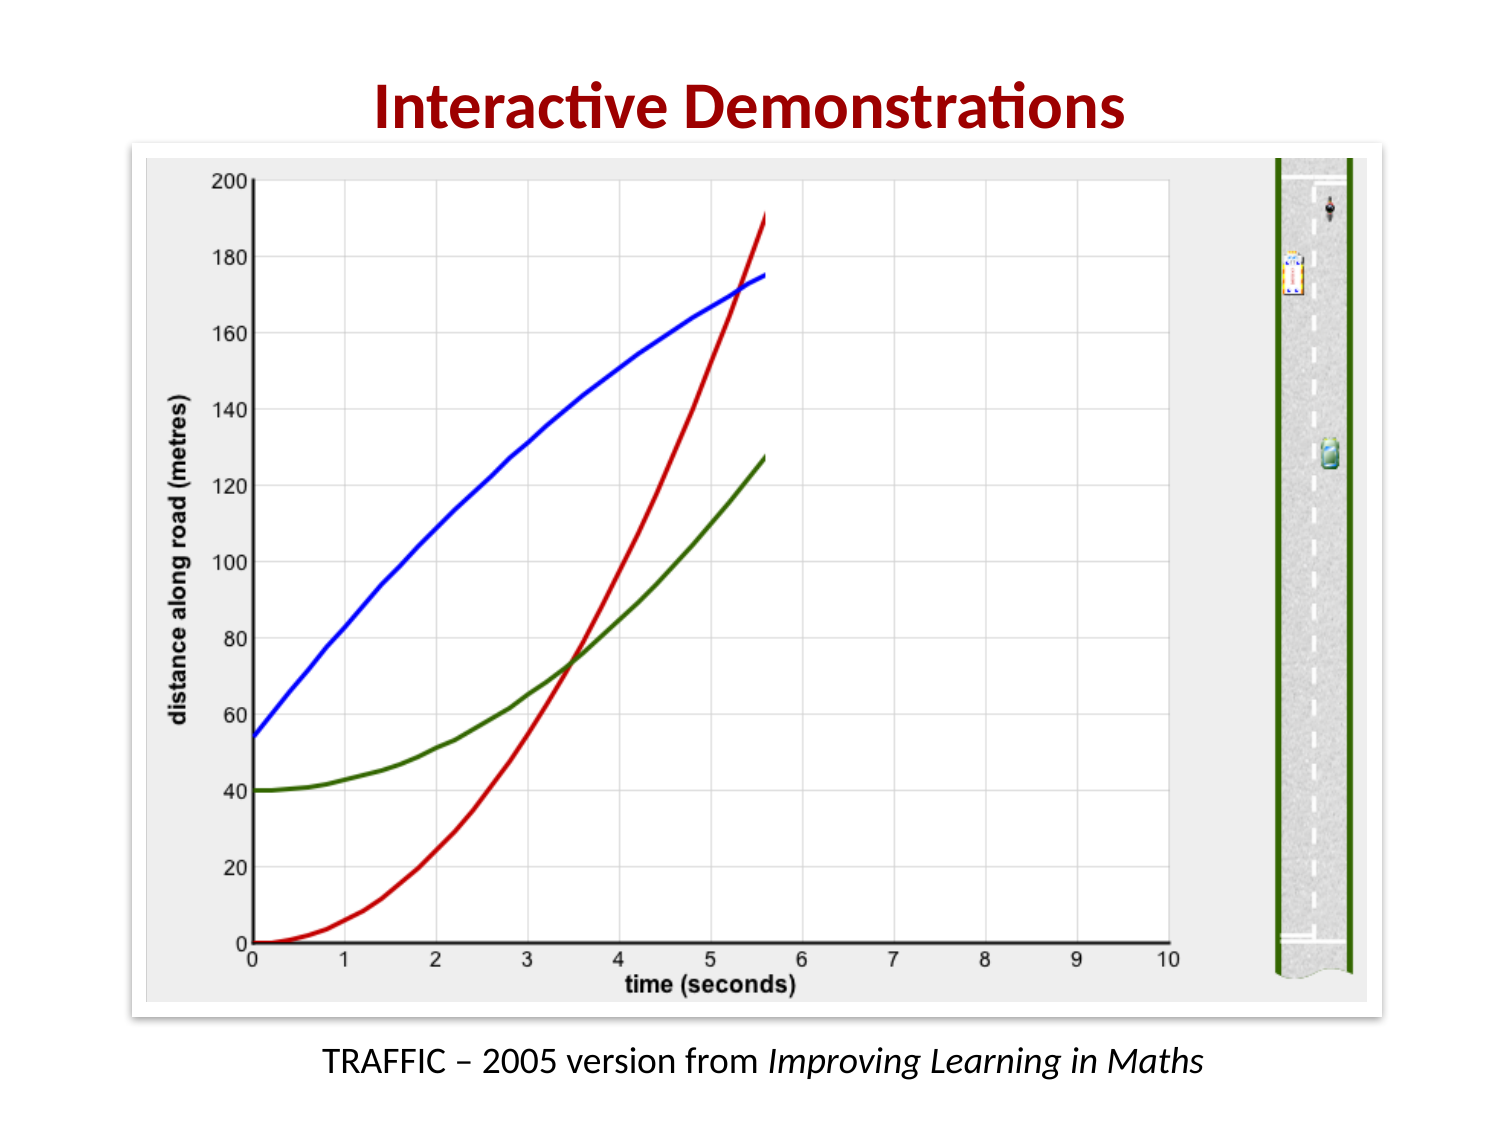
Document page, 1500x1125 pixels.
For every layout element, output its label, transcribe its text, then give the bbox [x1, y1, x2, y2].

title Interactive Demonstrations [75, 45, 1425, 158]
picture [146, 157, 1368, 1003]
text_box TRAFFIC – 2005 version from Improving Learning in Maths [125, 1028, 1401, 1089]
